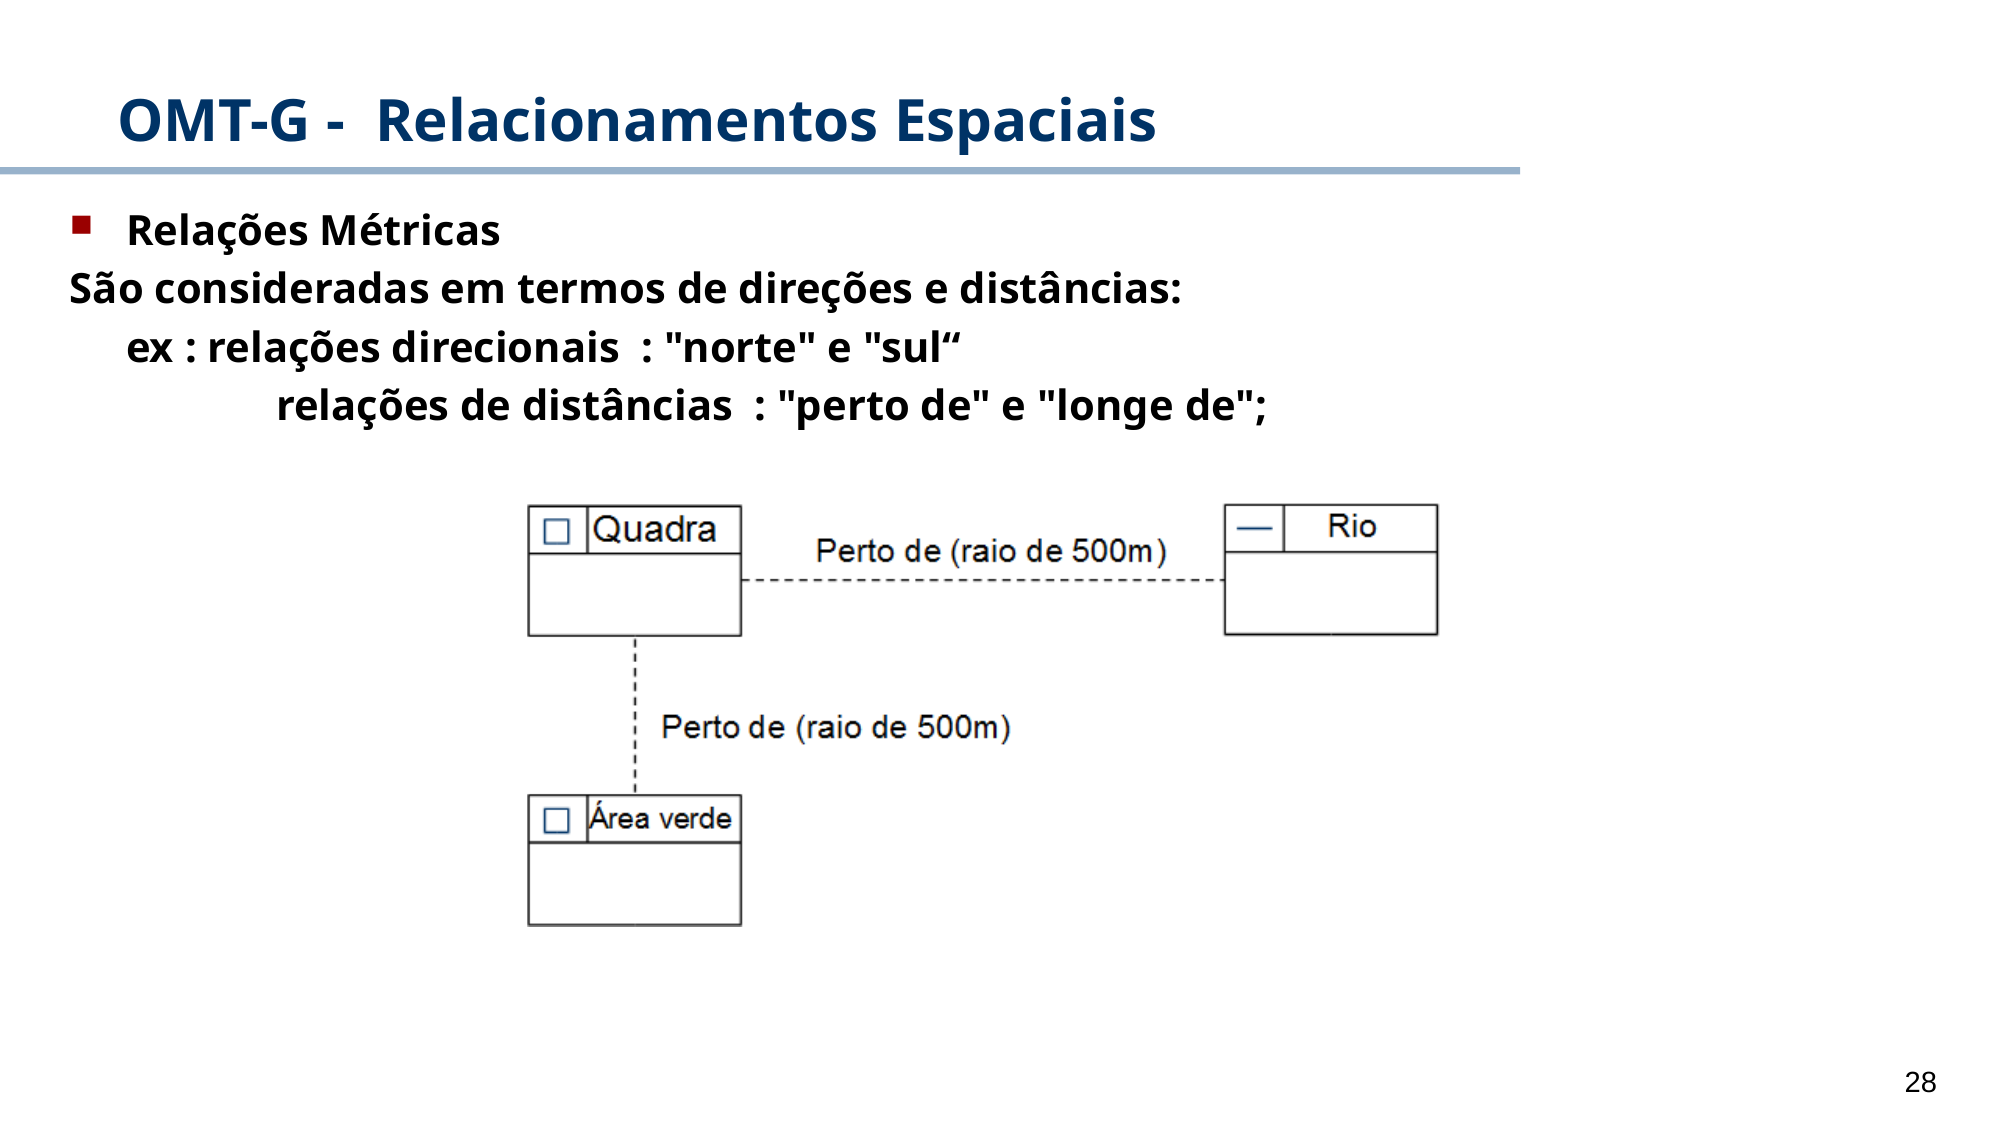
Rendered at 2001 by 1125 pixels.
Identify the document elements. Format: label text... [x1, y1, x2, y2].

picture [527, 503, 1440, 927]
text_box 28 [1850, 1031, 1952, 1107]
title OMT-G - Relacionamentos Espaciais [102, 75, 1888, 161]
list Relações Métricas São consideradas em termos de direções e distâncias: ex : relações direcionais : "norte" e "sul“ relações de distâncias : "perto de" e "longe de"; [54, 196, 1974, 1000]
